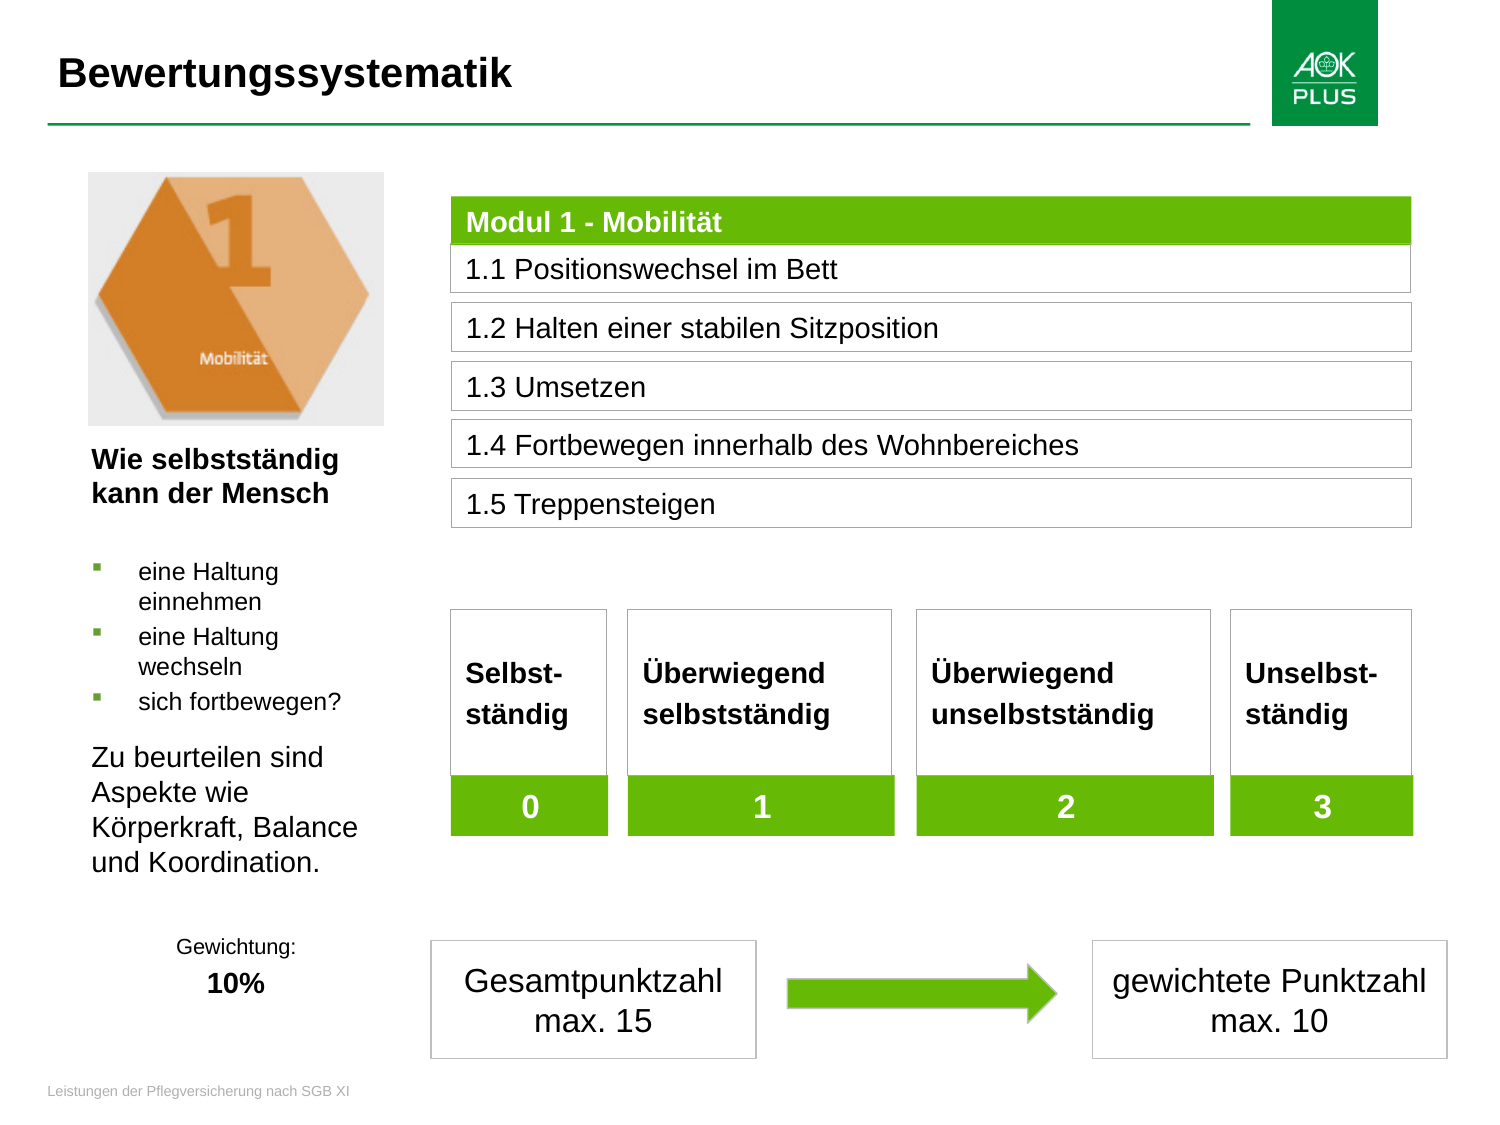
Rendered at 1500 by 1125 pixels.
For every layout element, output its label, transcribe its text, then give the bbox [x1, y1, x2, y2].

list 0 [450, 775, 609, 836]
list 1.5 Treppensteigen [451, 478, 1412, 528]
list 1.2 Halten einer stabilen Sitzposition [451, 302, 1412, 352]
list Modul 1 - Mobilität [451, 196, 1412, 246]
text_box Wie selbstständig kann der Mensch eine Haltung einnehmen eine Haltung wechseln sich fortbewegen? Zu beurteilen sind Aspekte wie Körperkraft, Balance und Koordination. g Gewichtung: 10% [76, 432, 396, 1007]
list 1.1 Positionswechsel im Bett Mobilität [450, 243, 1411, 293]
text_box [785, 962, 1060, 1026]
picture [88, 172, 385, 426]
list Selbst- ständig0 [450, 609, 607, 776]
text_box Gesamtpunktzahl max. 15 [429, 938, 758, 1061]
list 1.4 Fortbewegen innerhalb des Wohnbereiches [451, 419, 1412, 468]
text_box gewichtete Punktzahl max. 10 [1090, 938, 1449, 1061]
list 2 [916, 775, 1214, 836]
list 1 [627, 775, 895, 836]
list 1.3 Umsetzen [451, 361, 1412, 411]
list 3 [1230, 775, 1414, 836]
list Überwiegend selbstständig0 [627, 609, 892, 776]
list Unselbst- ständig0 [1230, 609, 1412, 776]
picture [1272, 0, 1378, 126]
list Bewertungssystematik [45, 40, 1187, 111]
list Überwiegend unselbstständig0 [916, 609, 1211, 776]
